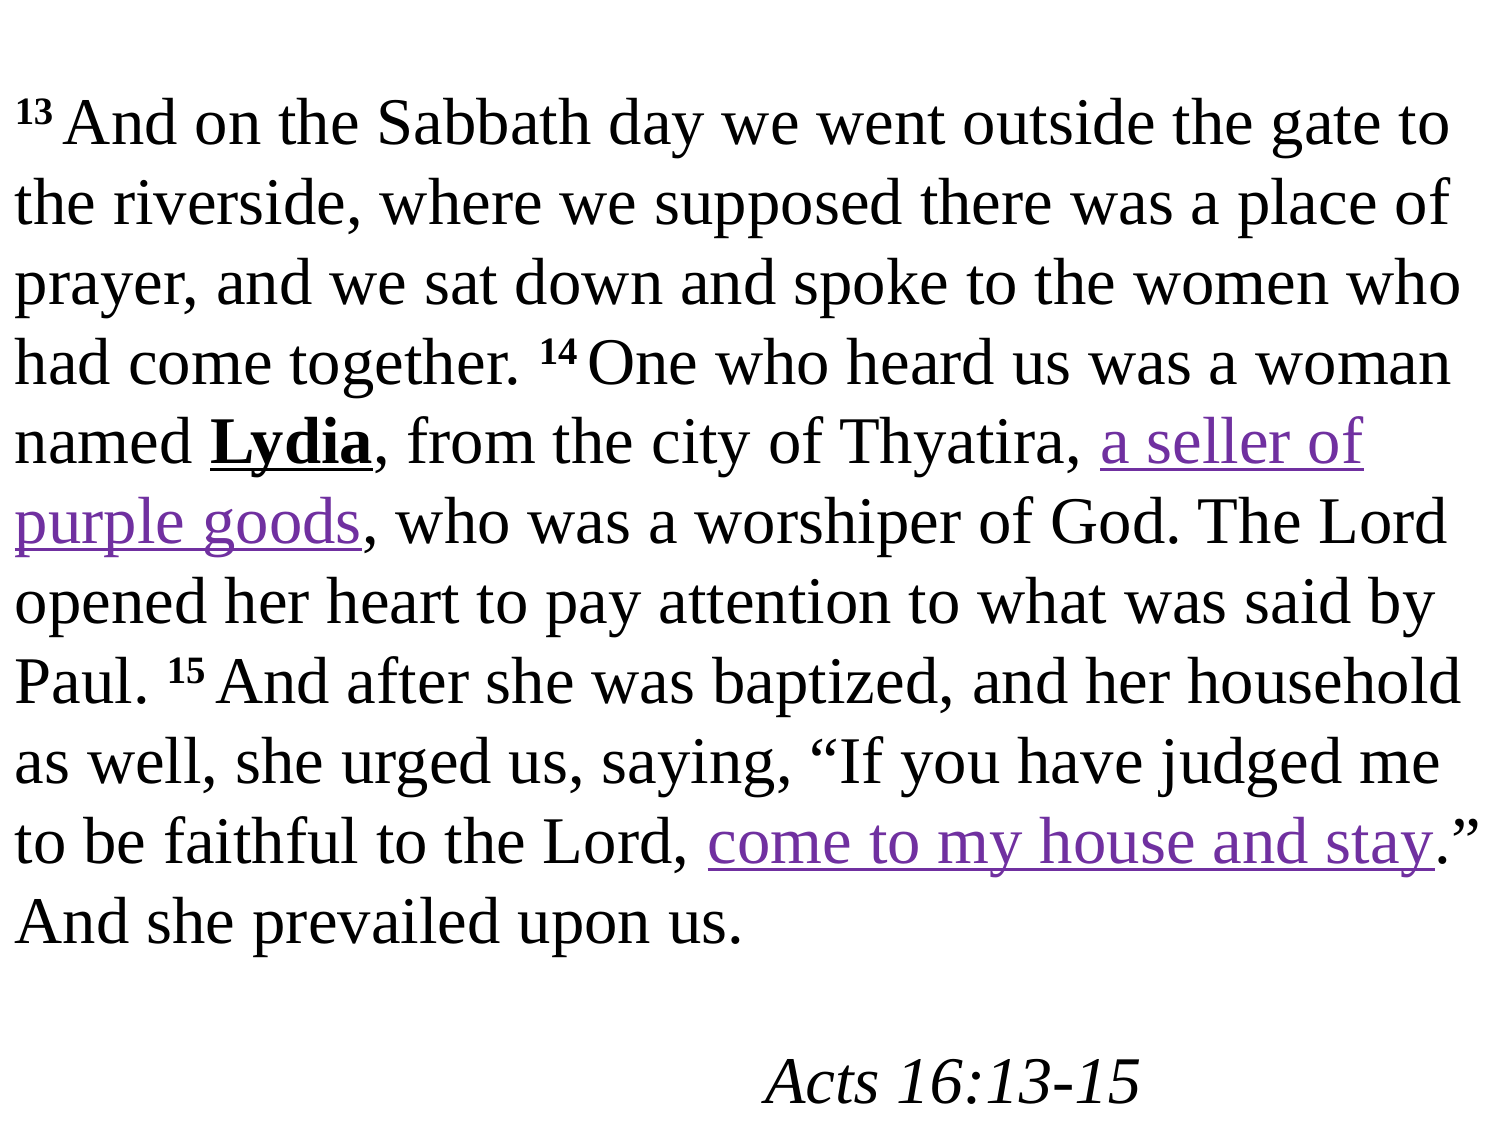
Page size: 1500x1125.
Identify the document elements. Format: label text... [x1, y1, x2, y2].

text_box 13 And on the Sabbath day we went outside the gate to the riverside, where we supposed there was a place of prayer, and we sat down and spoke to the women who had come together. 14 One who heard us was a woman named Lydia, from the city of Thyatira, a seller of purple goods, who was a worshiper of God. The Lord opened her heart to pay attention to what was said by Paul. 15 And after she was baptized, and her household as well, she urged us, saying, “If you have judged me to be faithful to the Lord, come to my house and stay.” And she prevailed upon us. Acts 16:13-15 [0, 70, 1500, 1125]
